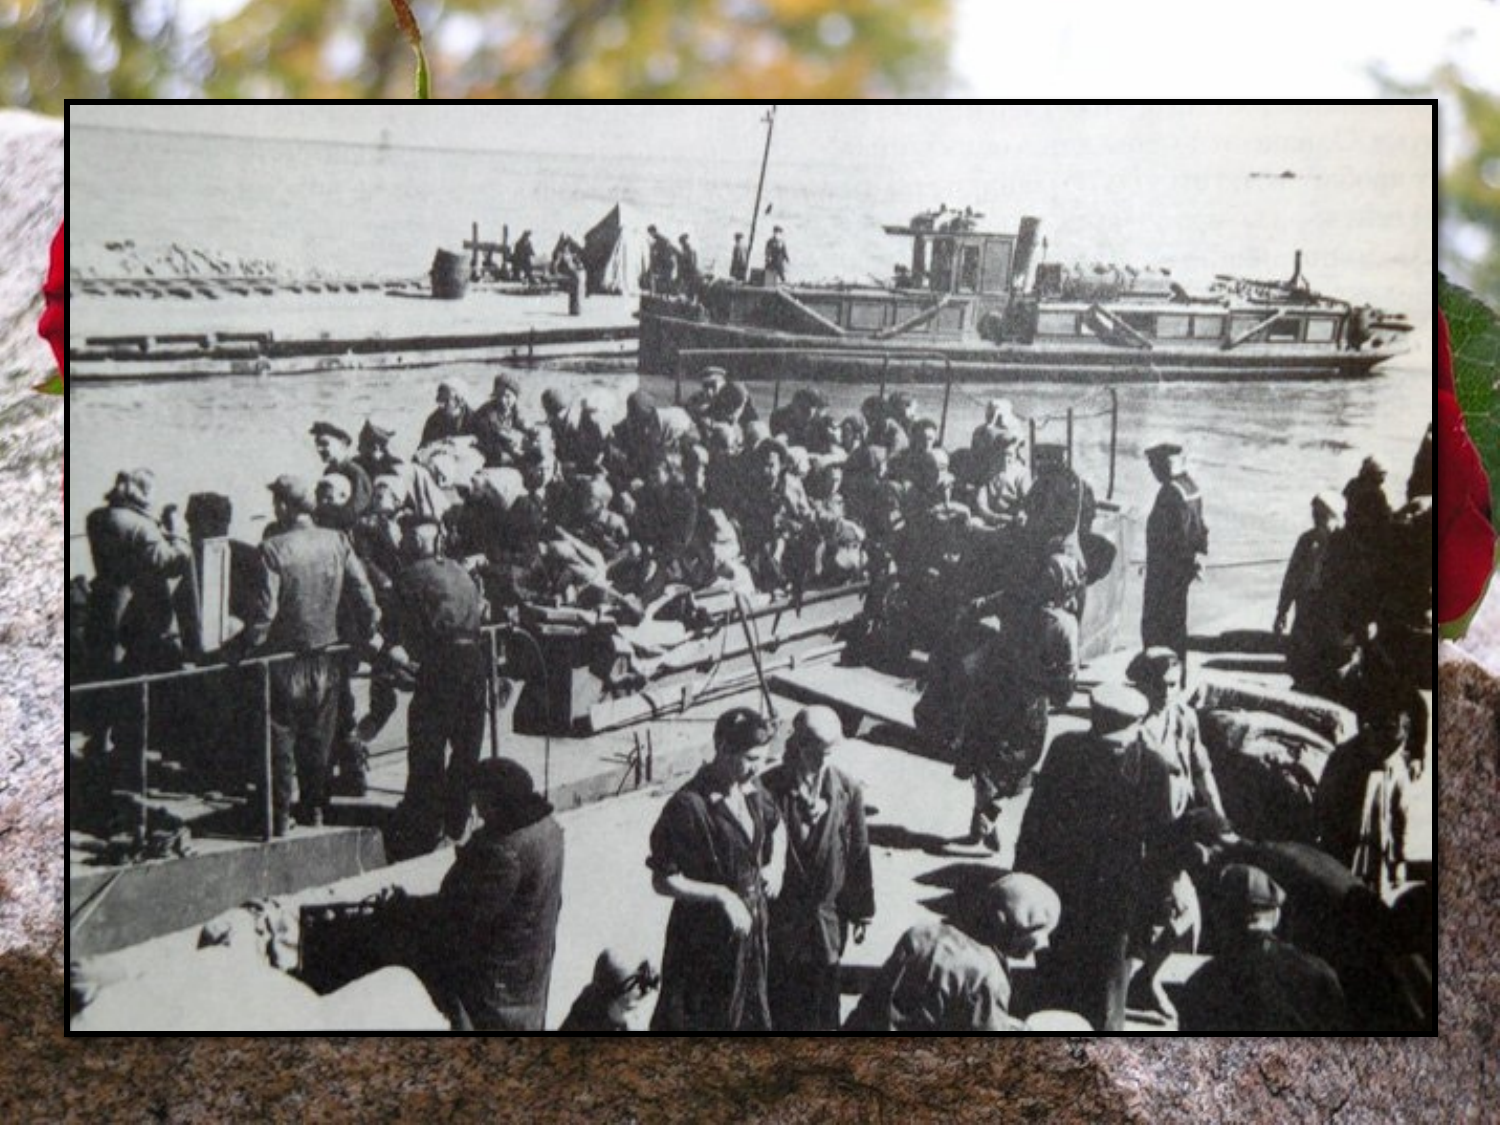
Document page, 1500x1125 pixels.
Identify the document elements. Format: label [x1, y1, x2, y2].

picture [0, 0, 1500, 1125]
list [70, 105, 1432, 1032]
